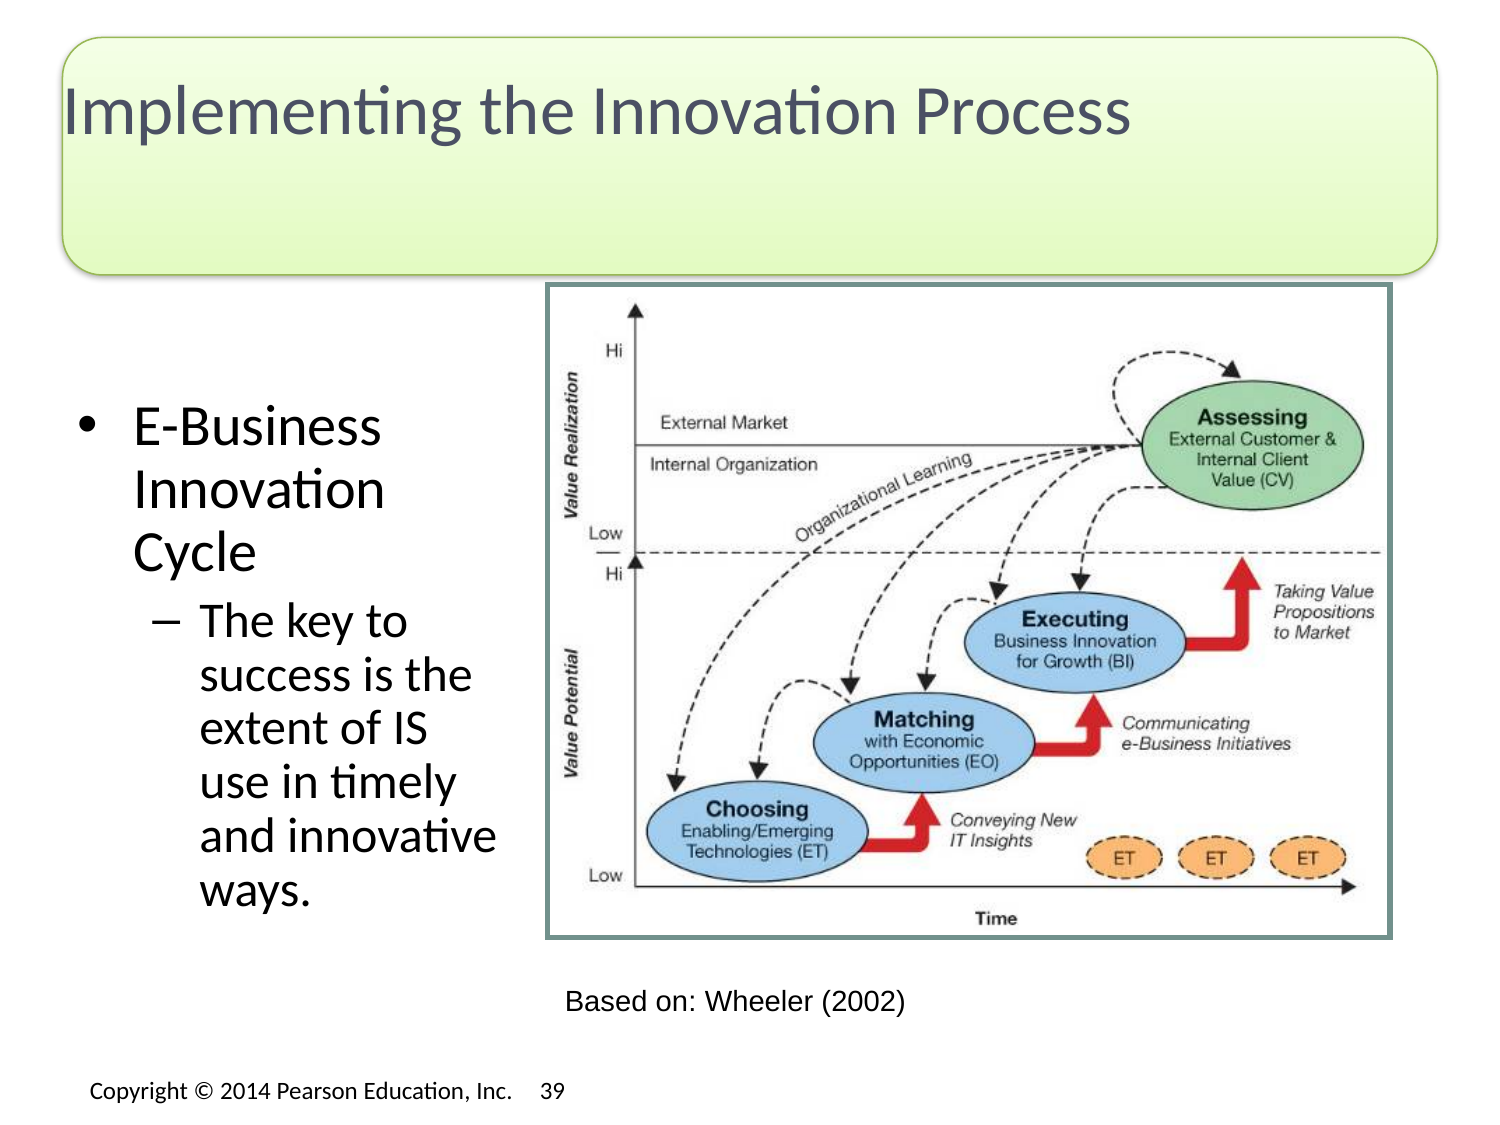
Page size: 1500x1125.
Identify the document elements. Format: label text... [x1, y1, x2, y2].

text_box Based on: Wheeler (2002) [549, 974, 1425, 1025]
picture [549, 286, 1388, 935]
list E-Business Innovation Cycle The key to success is the extent of IS use in timely and innovative ways. [62, 387, 525, 1025]
title Implementing the Innovation Process [62, 37, 1438, 175]
